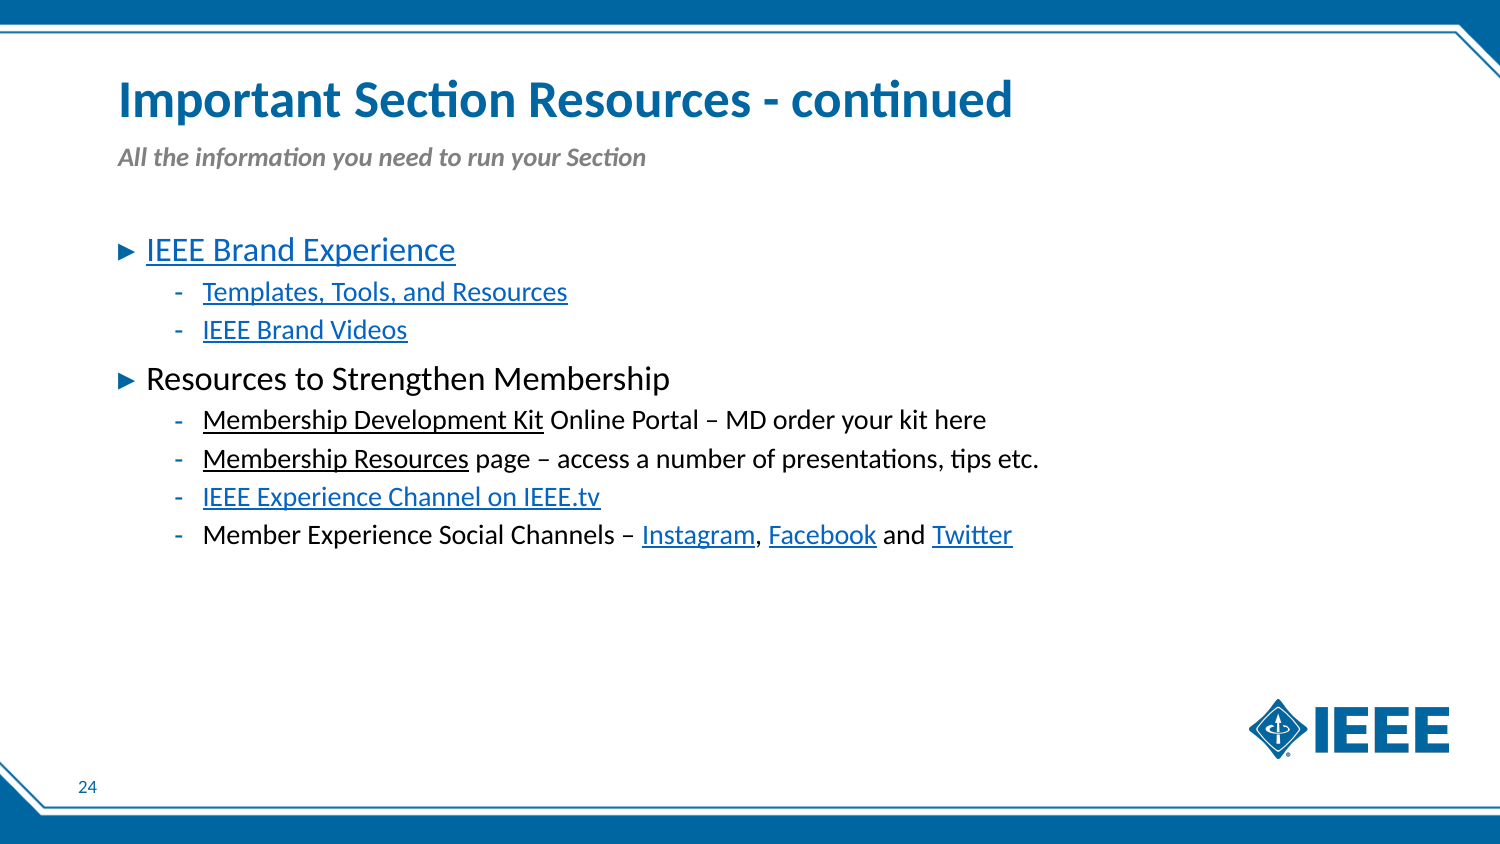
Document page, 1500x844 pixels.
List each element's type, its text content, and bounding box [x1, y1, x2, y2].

list IEEE Brand Experience Templates, Tools, and Resources IEEE Brand Videos Resources to Strengthen Membership Membership Development Kit Online Portal – MD order your kit here Membership Resources page – access a number of presentations, tips etc. IEEE Experience Channel on IEEE.tv Member Experience Social Channels – Instagram, Facebook and Twitter [103, 224, 1397, 710]
slide_number 24 [63, 763, 143, 809]
title Important Section Resources - continued [103, 68, 1397, 136]
list All the information you need to run your Section [103, 136, 1397, 180]
picture [0, 0, 1500, 102]
picture [0, 699, 1500, 844]
